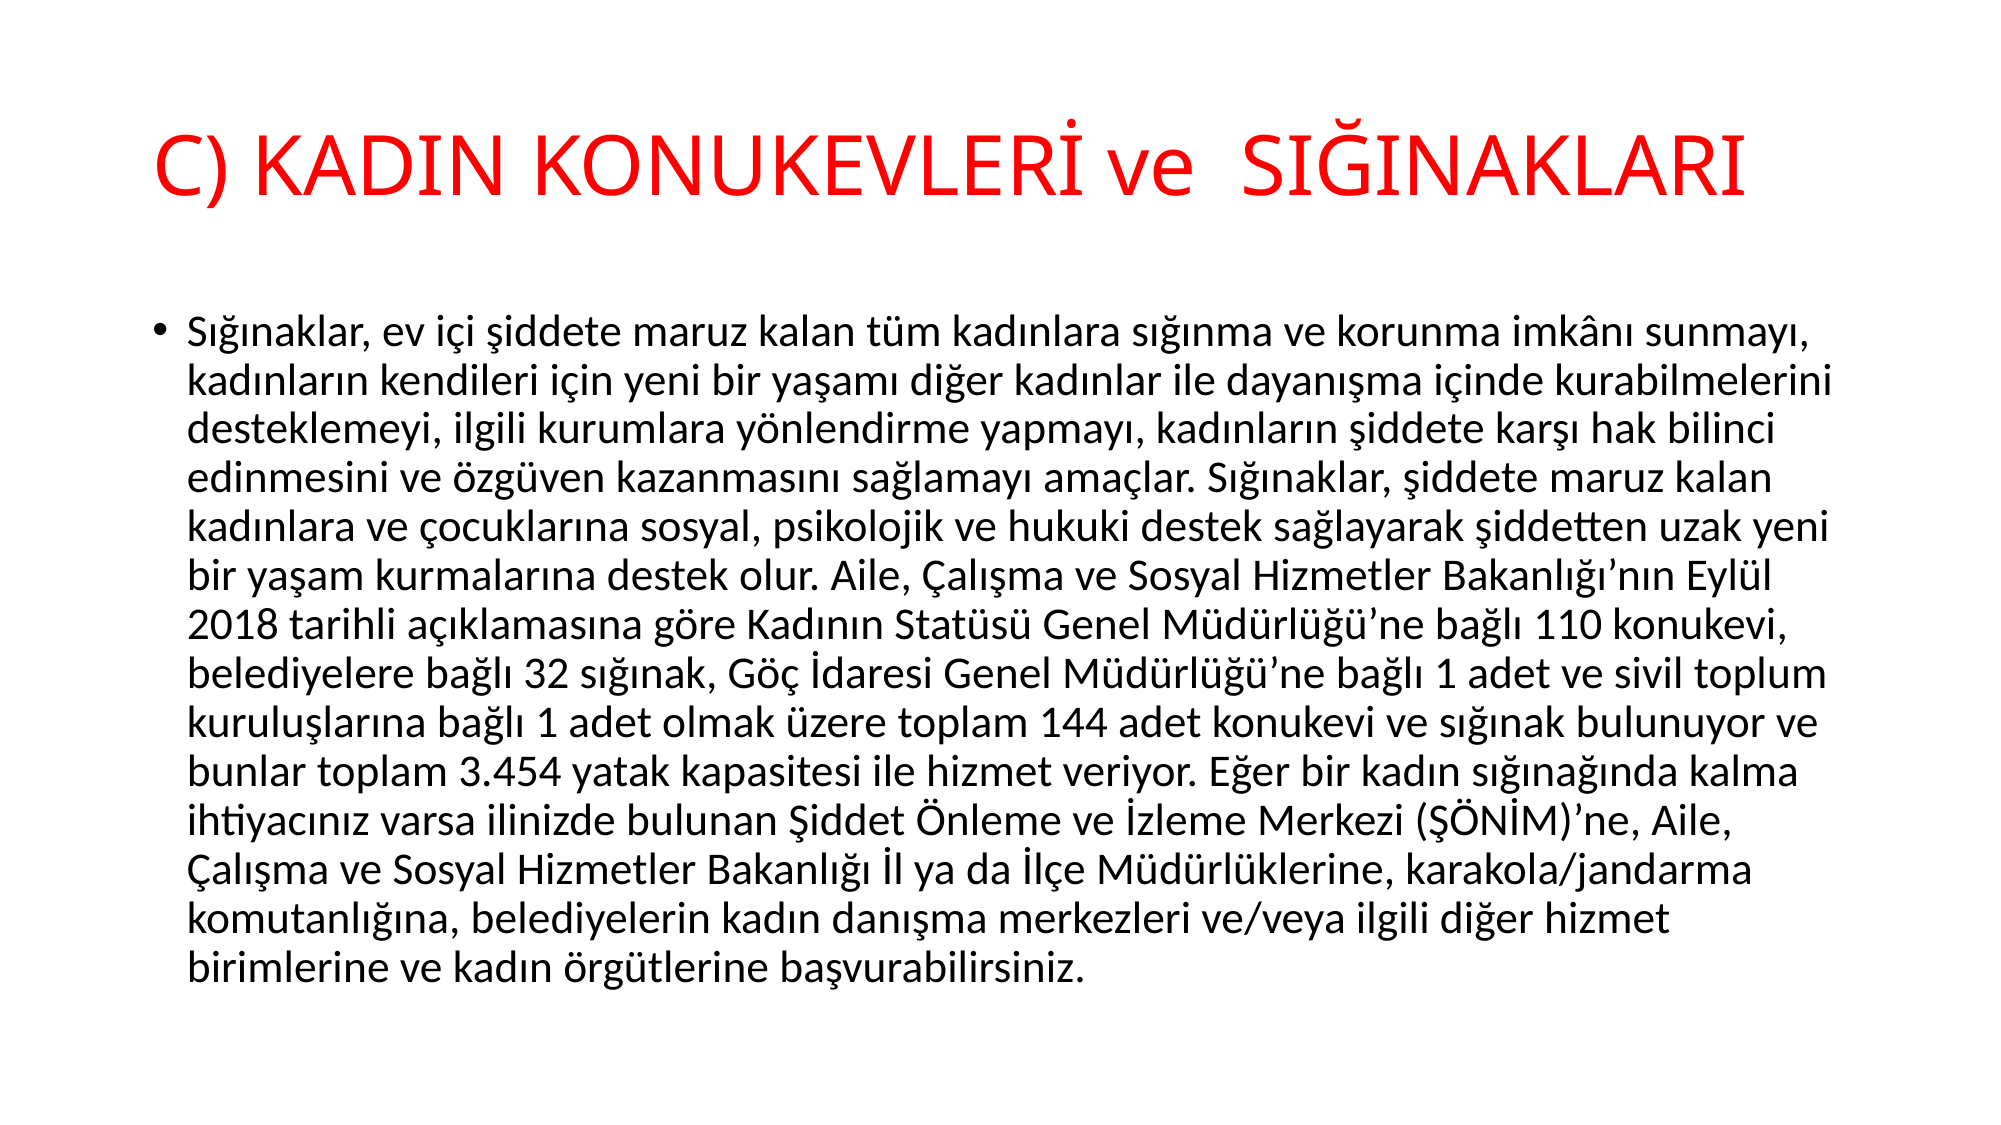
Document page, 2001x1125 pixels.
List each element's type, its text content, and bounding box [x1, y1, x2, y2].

list Sığınaklar, ev içi şiddete maruz kalan tüm kadınlara sığınma ve korunma imkânı sunmayı, kadınların kendileri için yeni bir yaşamı diğer kadınlar ile dayanışma içinde kurabilmelerini desteklemeyi, ilgili kurumlara yönlendirme yapmayı, kadınların şiddete karşı hak bilinci edinmesini ve özgüven kazanmasını sağlamayı amaçlar. Sığınaklar, şiddete maruz kalan kadınlara ve çocuklarına sosyal, psikolojik ve hukuki destek sağlayarak şiddetten uzak yeni bir yaşam kurmalarına destek olur. Aile, Çalışma ve Sosyal Hizmetler Bakanlığı’nın Eylül 2018 tarihli açıklamasına göre Kadının Statüsü Genel Müdürlüğü’ne bağlı 110 konukevi, belediyelere bağlı 32 sığınak, Göç İdaresi Genel Müdürlüğü’ne bağlı 1 adet ve sivil toplum kuruluşlarına bağlı 1 adet olmak üzere toplam 144 adet konukevi ve sığınak bulunuyor ve bunlar toplam 3.454 yatak kapasitesi ile hizmet veriyor. Eğer bir kadın sığınağında kalma ihtiyacınız varsa ilinizde bulunan Şiddet Önleme ve İzleme Merkezi (ŞÖNİM)’ne, Aile, Çalışma ve Sosyal Hizmetler Bakanlığı İl ya da İlçe Müdürlüklerine, karakola/jandarma komutanlığına, belediyelerin kadın danışma merkezleri ve/veya ilgili diğer hizmet birimlerine ve kadın örgütlerine başvurabilirsiniz. [137, 299, 1863, 1014]
title C) KADIN KONUKEVLERİ ve SIĞINAKLARI [137, 59, 1863, 278]
